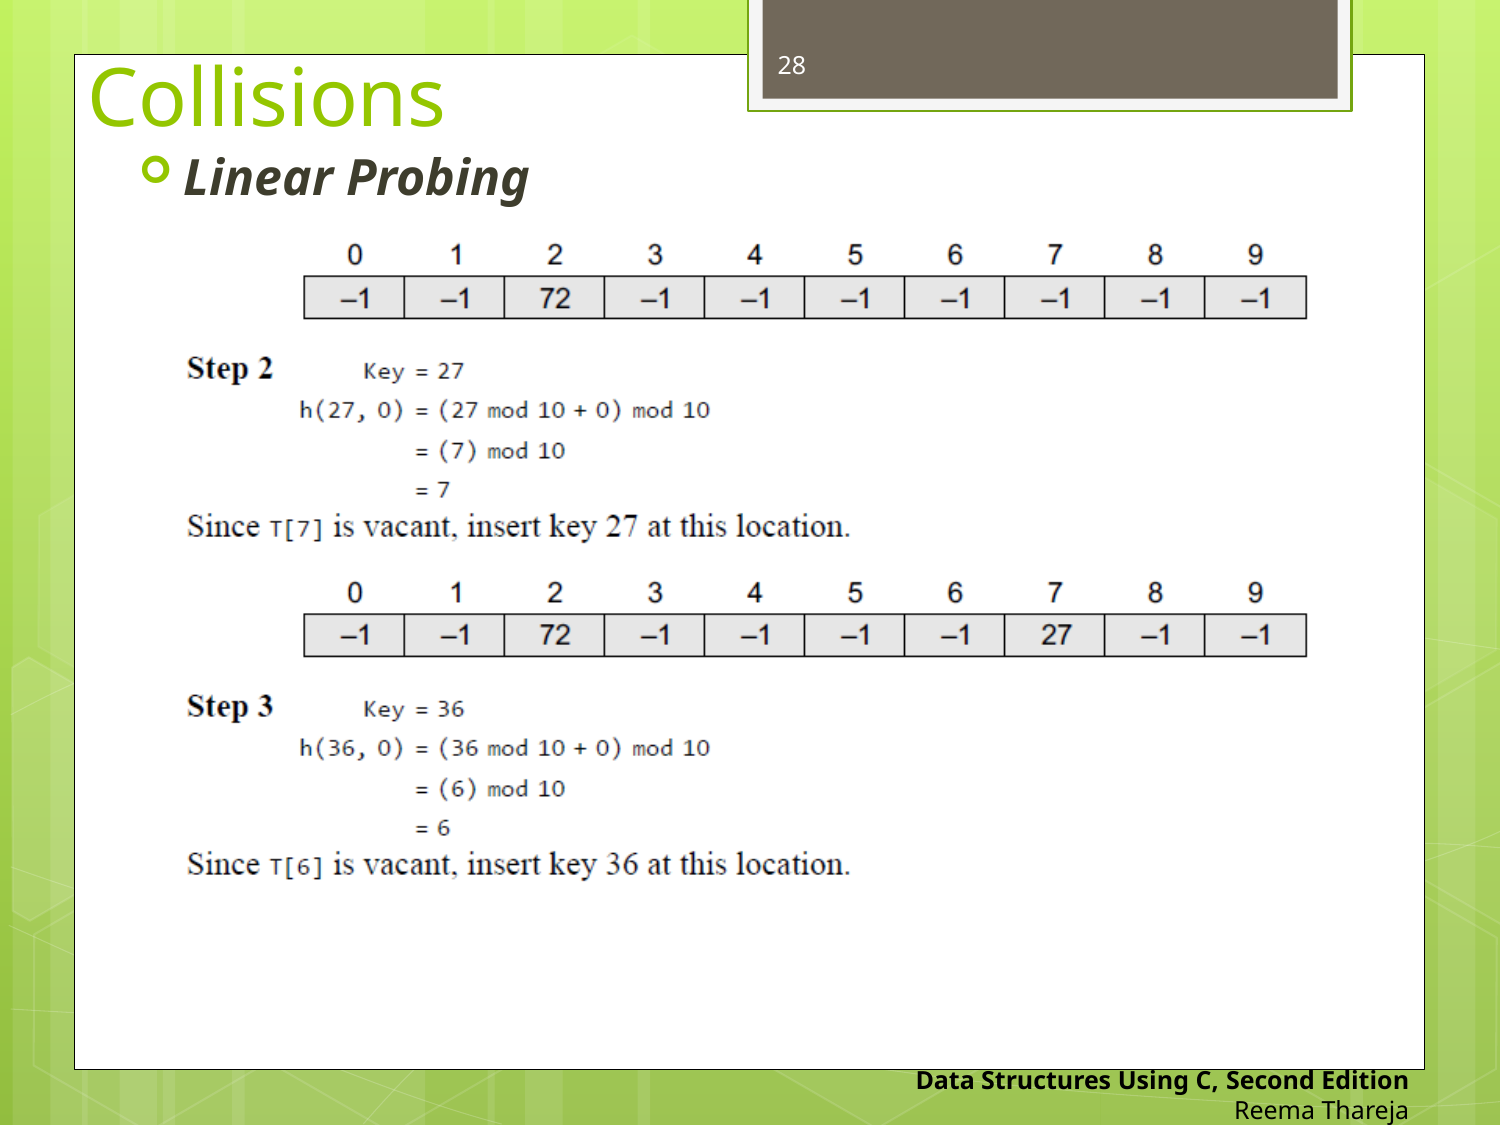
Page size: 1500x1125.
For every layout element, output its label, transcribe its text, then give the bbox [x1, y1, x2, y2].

title Collisions [72, 37, 1225, 150]
picture [162, 235, 1337, 890]
list Linear Probing [112, 137, 1400, 225]
footer Data Structures Using C, Second Edition Reema Thareja [849, 1065, 1425, 1125]
slide_number 28 [762, 36, 982, 97]
